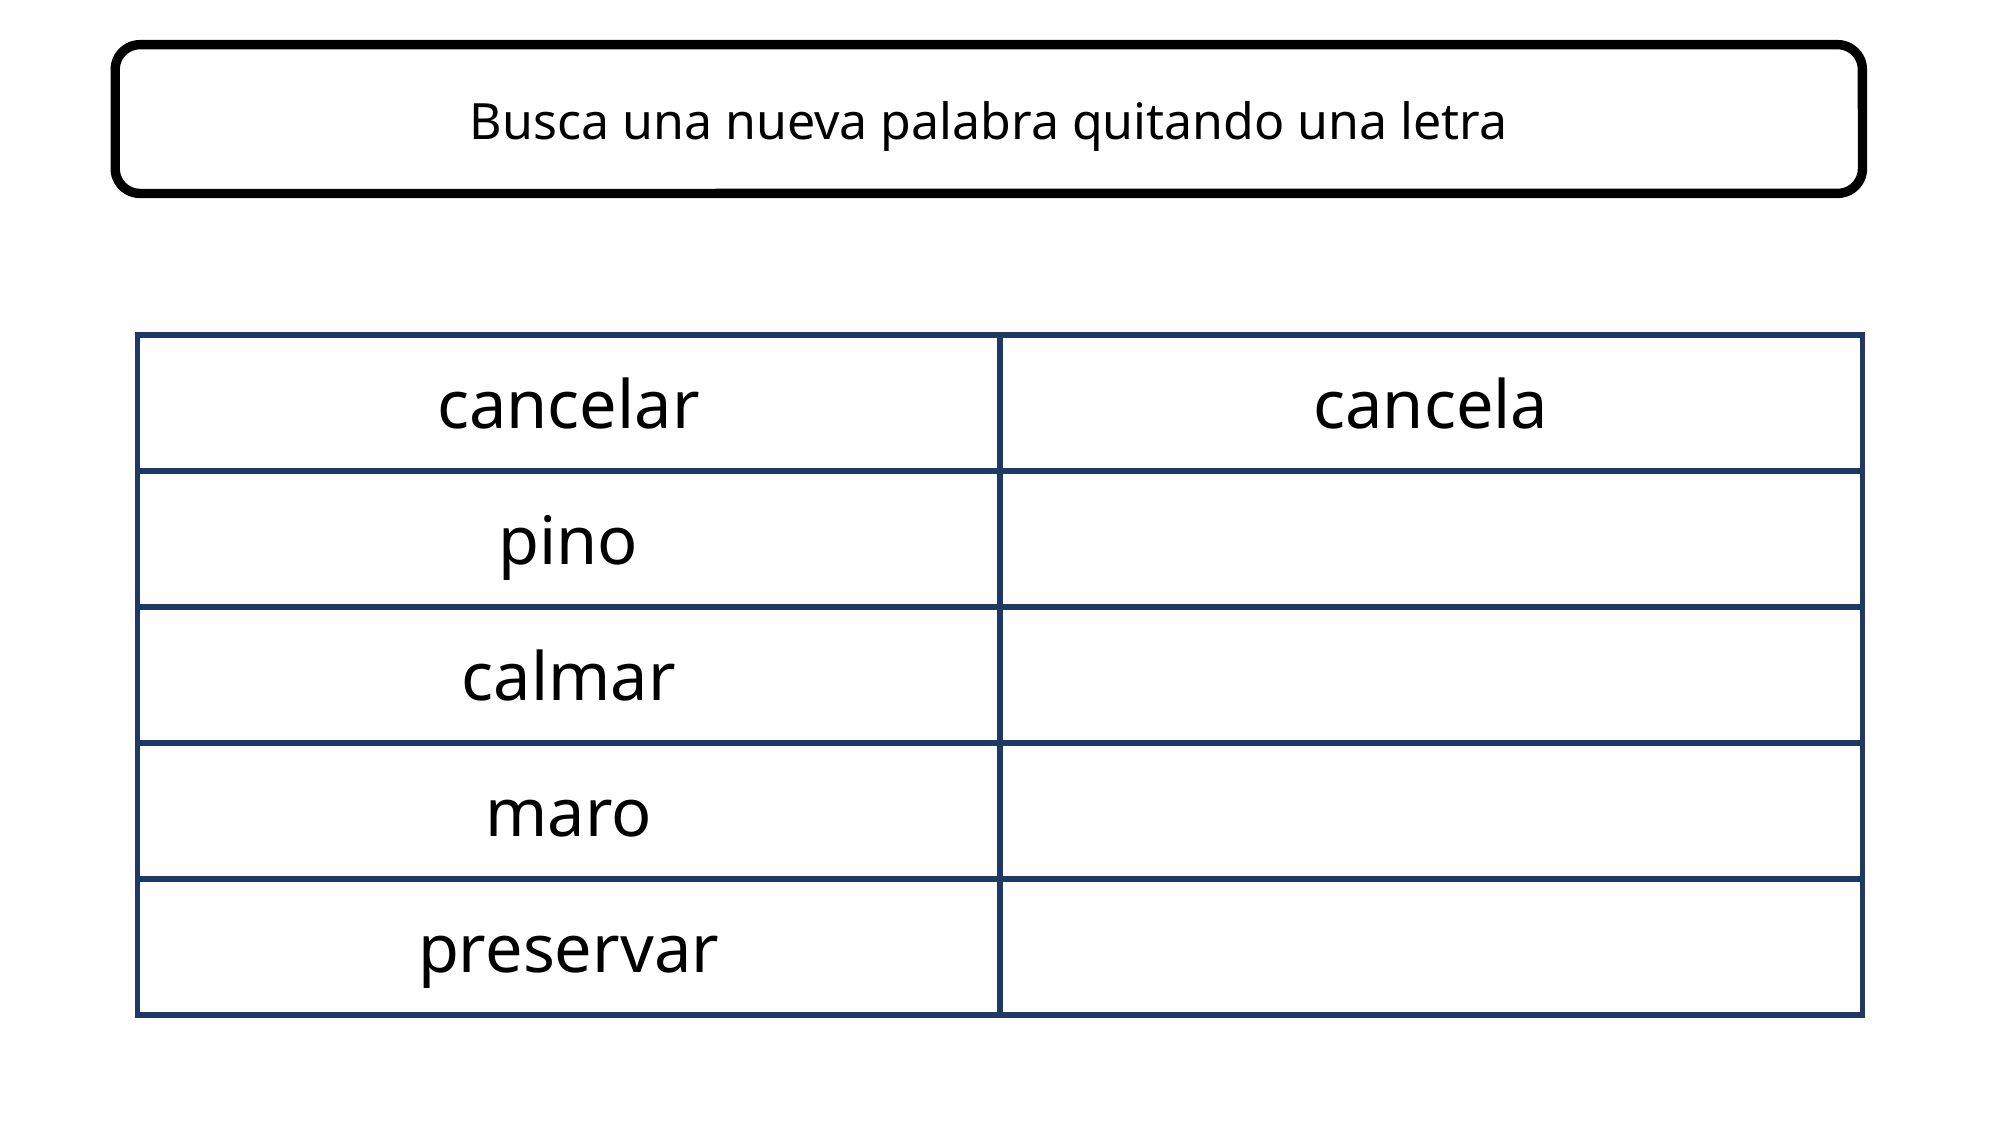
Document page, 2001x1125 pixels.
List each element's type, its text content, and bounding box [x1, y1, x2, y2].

text_box Busca una nueva palabra quitando una letra [114, 43, 1864, 195]
table_cell calmar [140, 610, 997, 740]
table_cell [1003, 610, 1860, 740]
table_header cancela [1003, 338, 1860, 468]
table_cell preservar [140, 882, 997, 1012]
table_cell pino [140, 474, 997, 604]
table_header cancelar [140, 338, 997, 468]
table_cell maro [140, 746, 997, 876]
table_cell [1003, 746, 1860, 876]
table_cell [1003, 882, 1860, 1012]
table_cell [1003, 474, 1860, 604]
